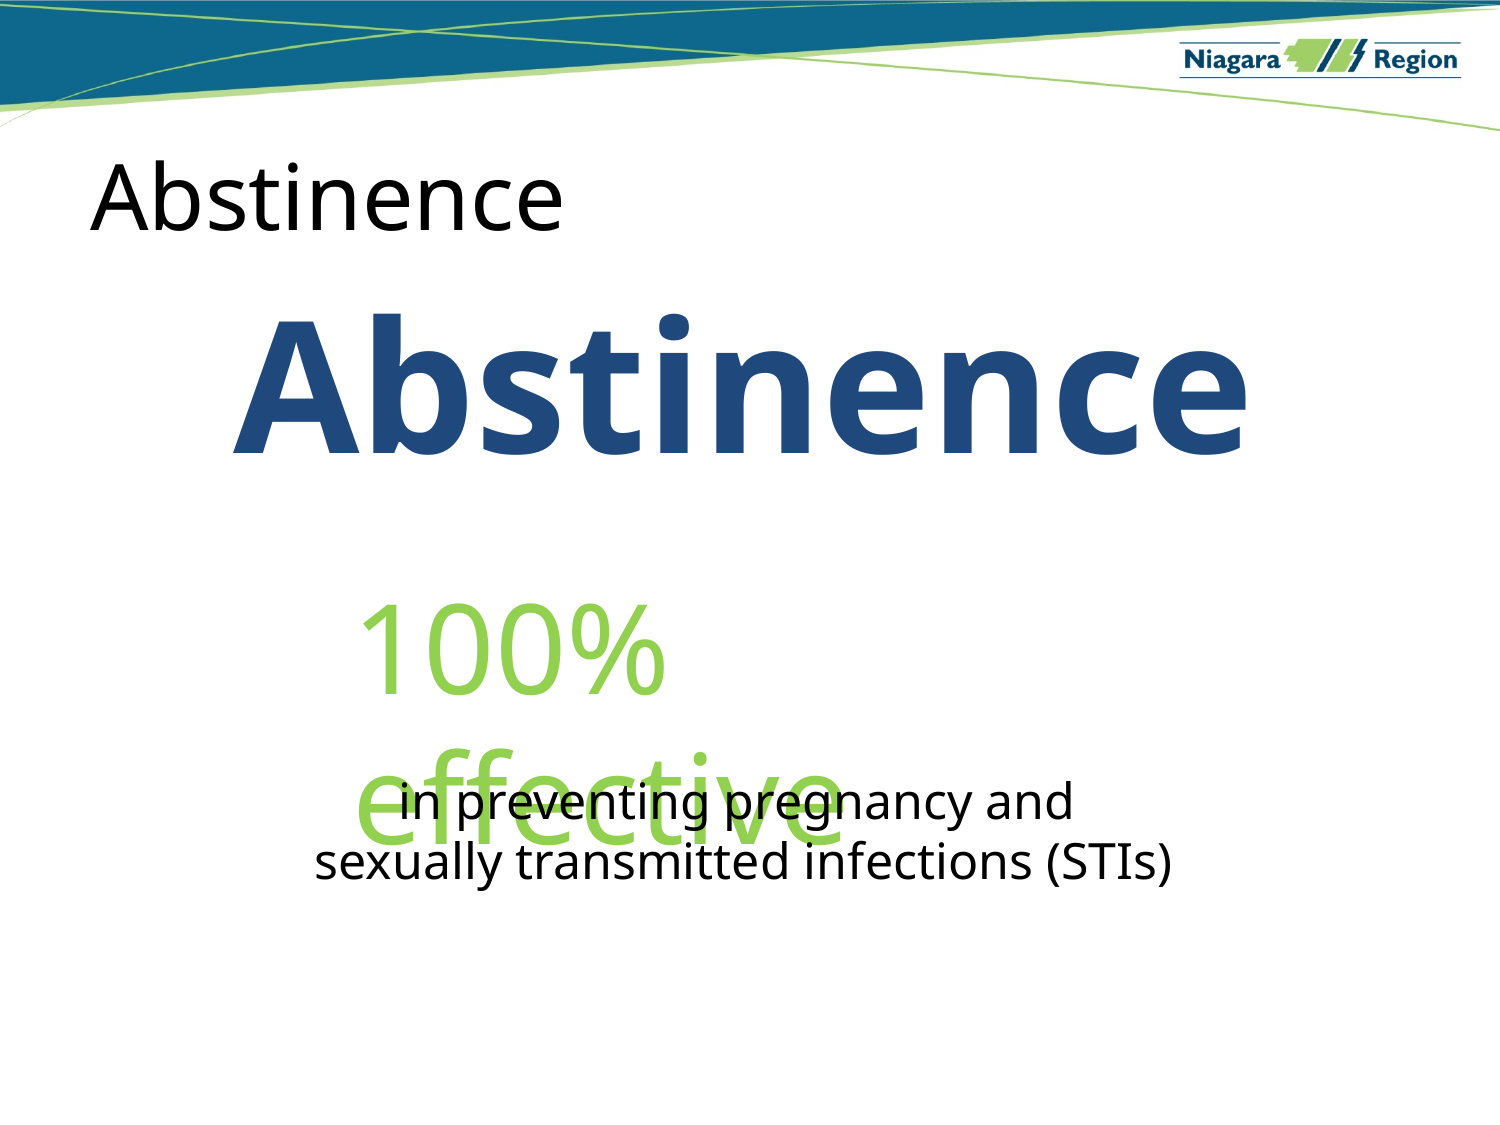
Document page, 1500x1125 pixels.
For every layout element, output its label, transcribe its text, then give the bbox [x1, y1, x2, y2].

text_box 100% effective [337, 562, 1213, 762]
title Abstinence [75, 99, 1425, 288]
text_box in preventing pregnancy and sexually transmitted infections (STIs) [18, 762, 1469, 898]
text_box Abstinence [74, 262, 1413, 498]
picture [0, 0, 1500, 131]
